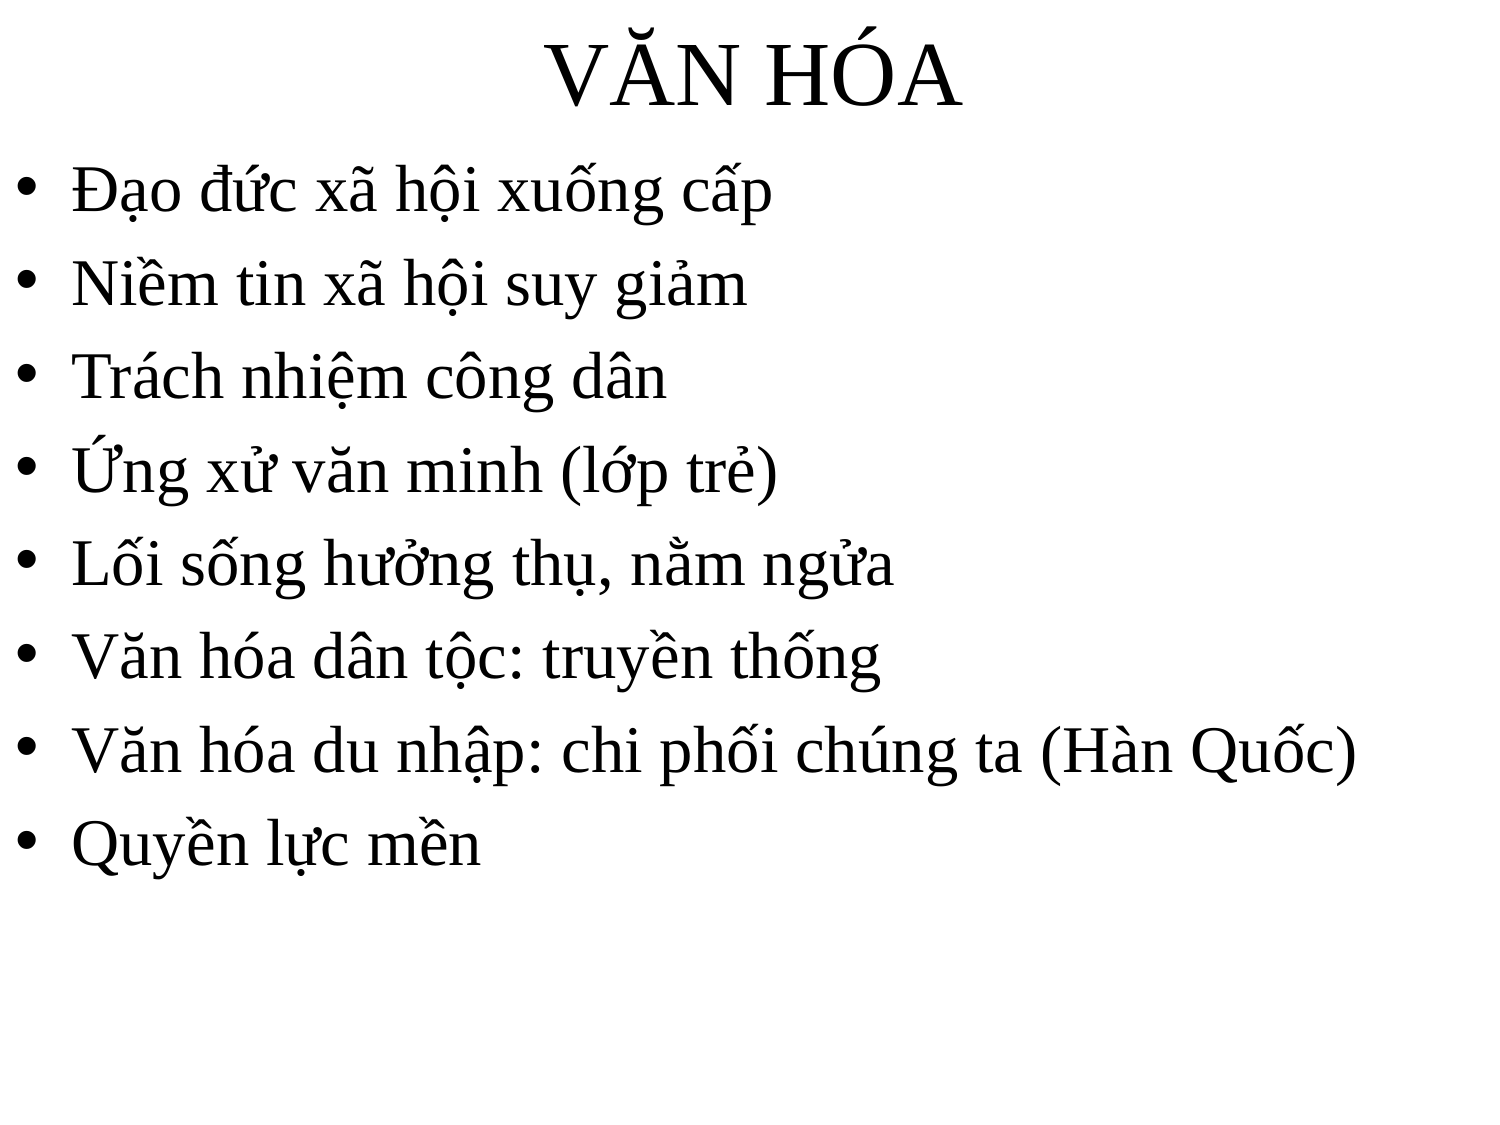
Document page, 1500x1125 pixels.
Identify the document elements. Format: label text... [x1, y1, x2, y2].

list Đạo đức xã hội xuống cấp Niềm tin xã hội suy giảm Trách nhiệm công dân Ứng xử văn minh (lớp trẻ) Lối sống hưởng thụ, nằm ngửa Văn hóa dân tộc: truyền thống Văn hóa du nhập: chi phối chúng ta (Hàn Quốc) Quyền lực mền [0, 137, 1500, 1125]
title VĂN HÓA [24, 0, 1500, 137]
